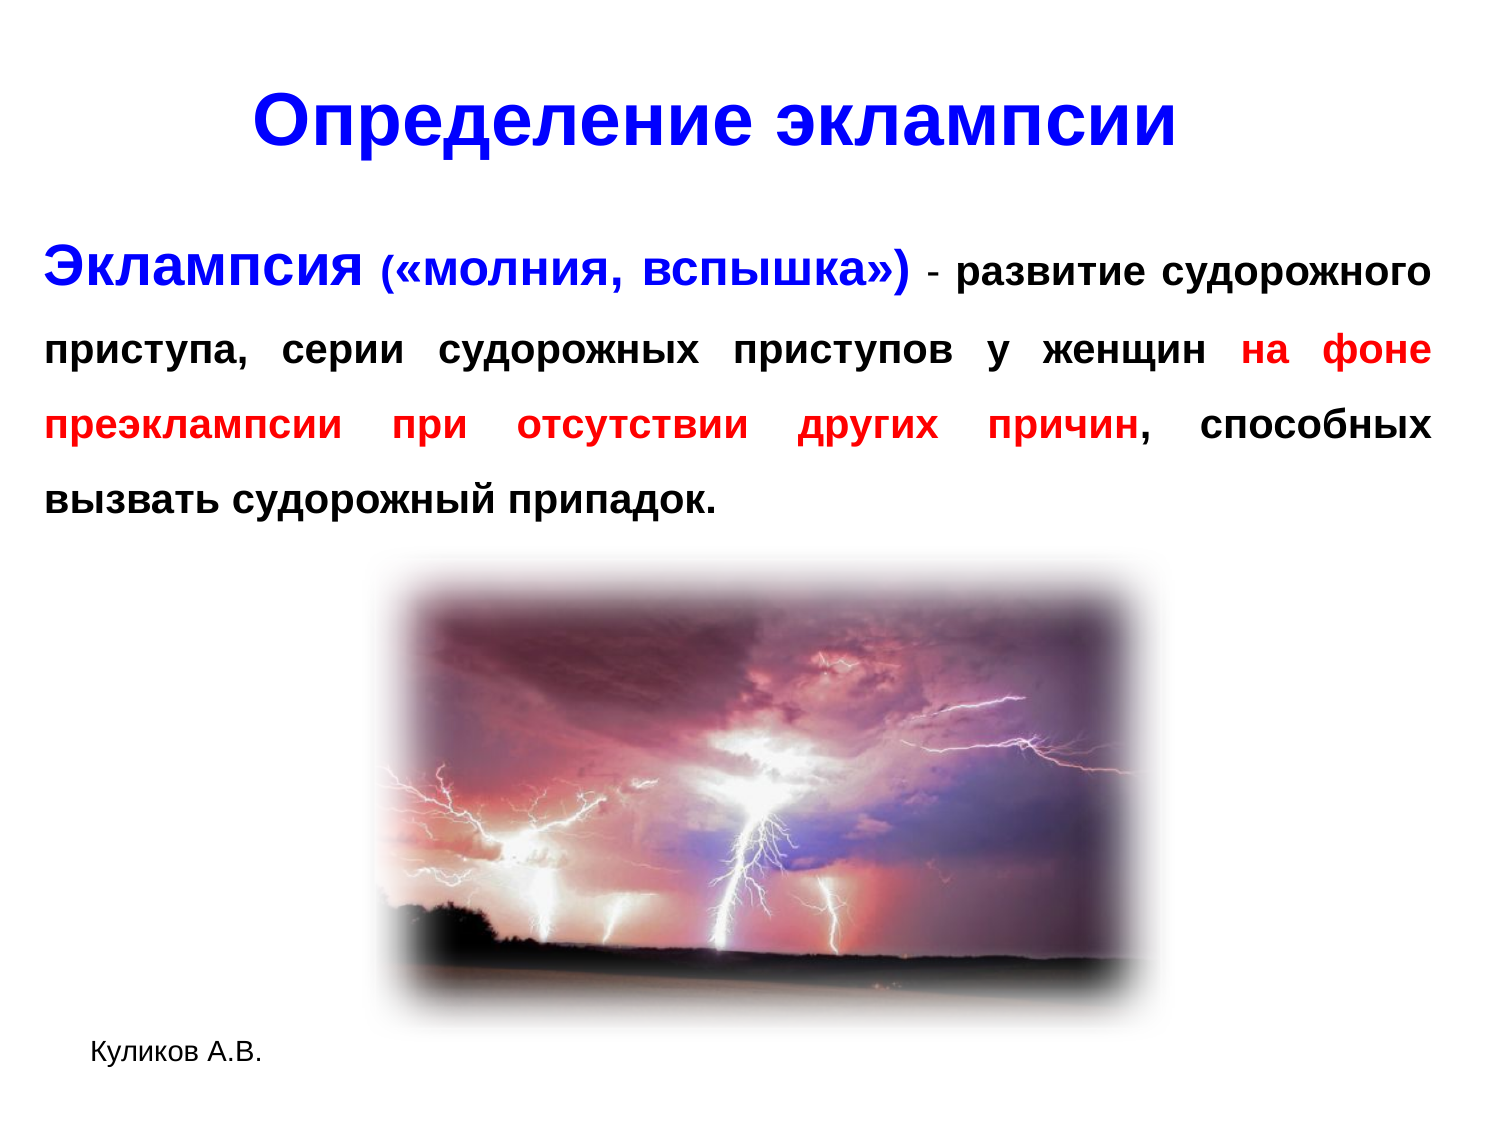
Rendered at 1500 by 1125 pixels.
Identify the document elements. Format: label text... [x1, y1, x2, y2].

slide_number Куликов А.В. [74, 1024, 426, 1103]
picture [359, 543, 1176, 1044]
text_box Эклампсия («молния, вспышка») - развитие судорожного приступа, серии судорожных приступов у женщин на фоне преэклампсии при отсутствии других причин, способных вызвать судорожный припадок. [29, 184, 1447, 884]
title Определение эклампсии [41, 63, 1392, 168]
